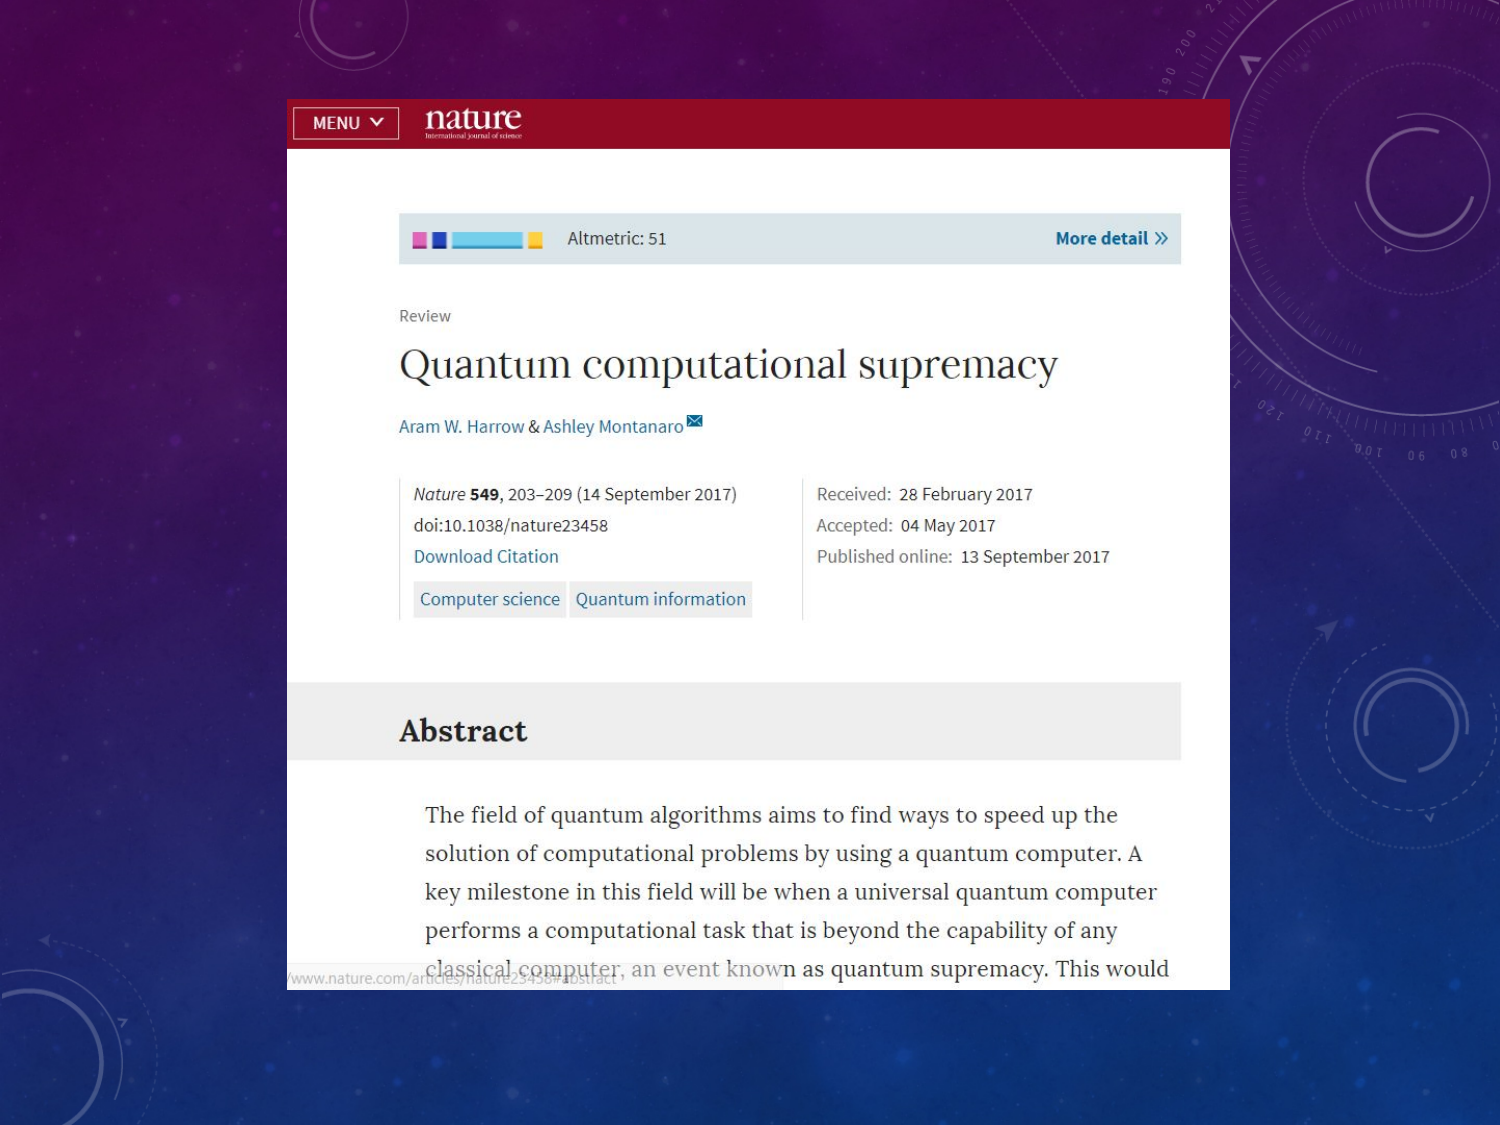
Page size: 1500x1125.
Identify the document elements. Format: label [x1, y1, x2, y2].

list [287, 99, 1230, 990]
picture [0, 0, 1500, 1125]
